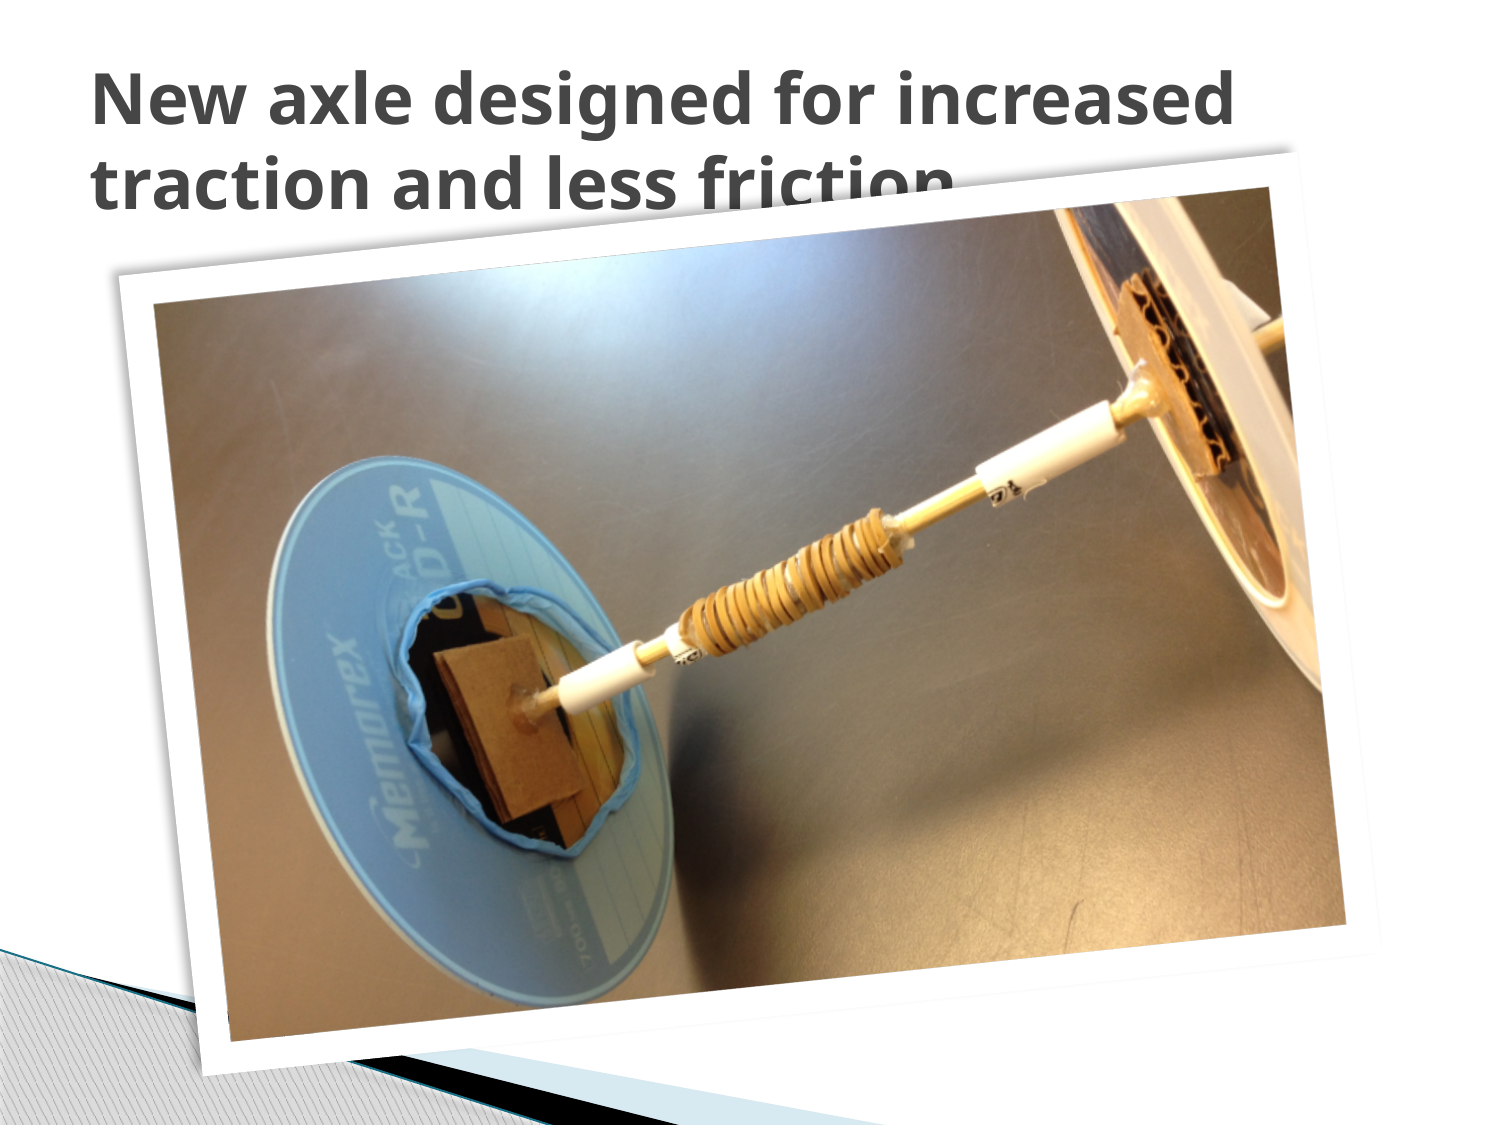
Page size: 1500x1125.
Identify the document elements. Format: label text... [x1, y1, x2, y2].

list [188, 242, 1312, 986]
picture [1312, 603, 1346, 927]
picture [155, 301, 188, 613]
picture [226, 986, 750, 1041]
picture [756, 187, 1275, 242]
title New axle designed for increased traction and less friction [75, 45, 1425, 233]
